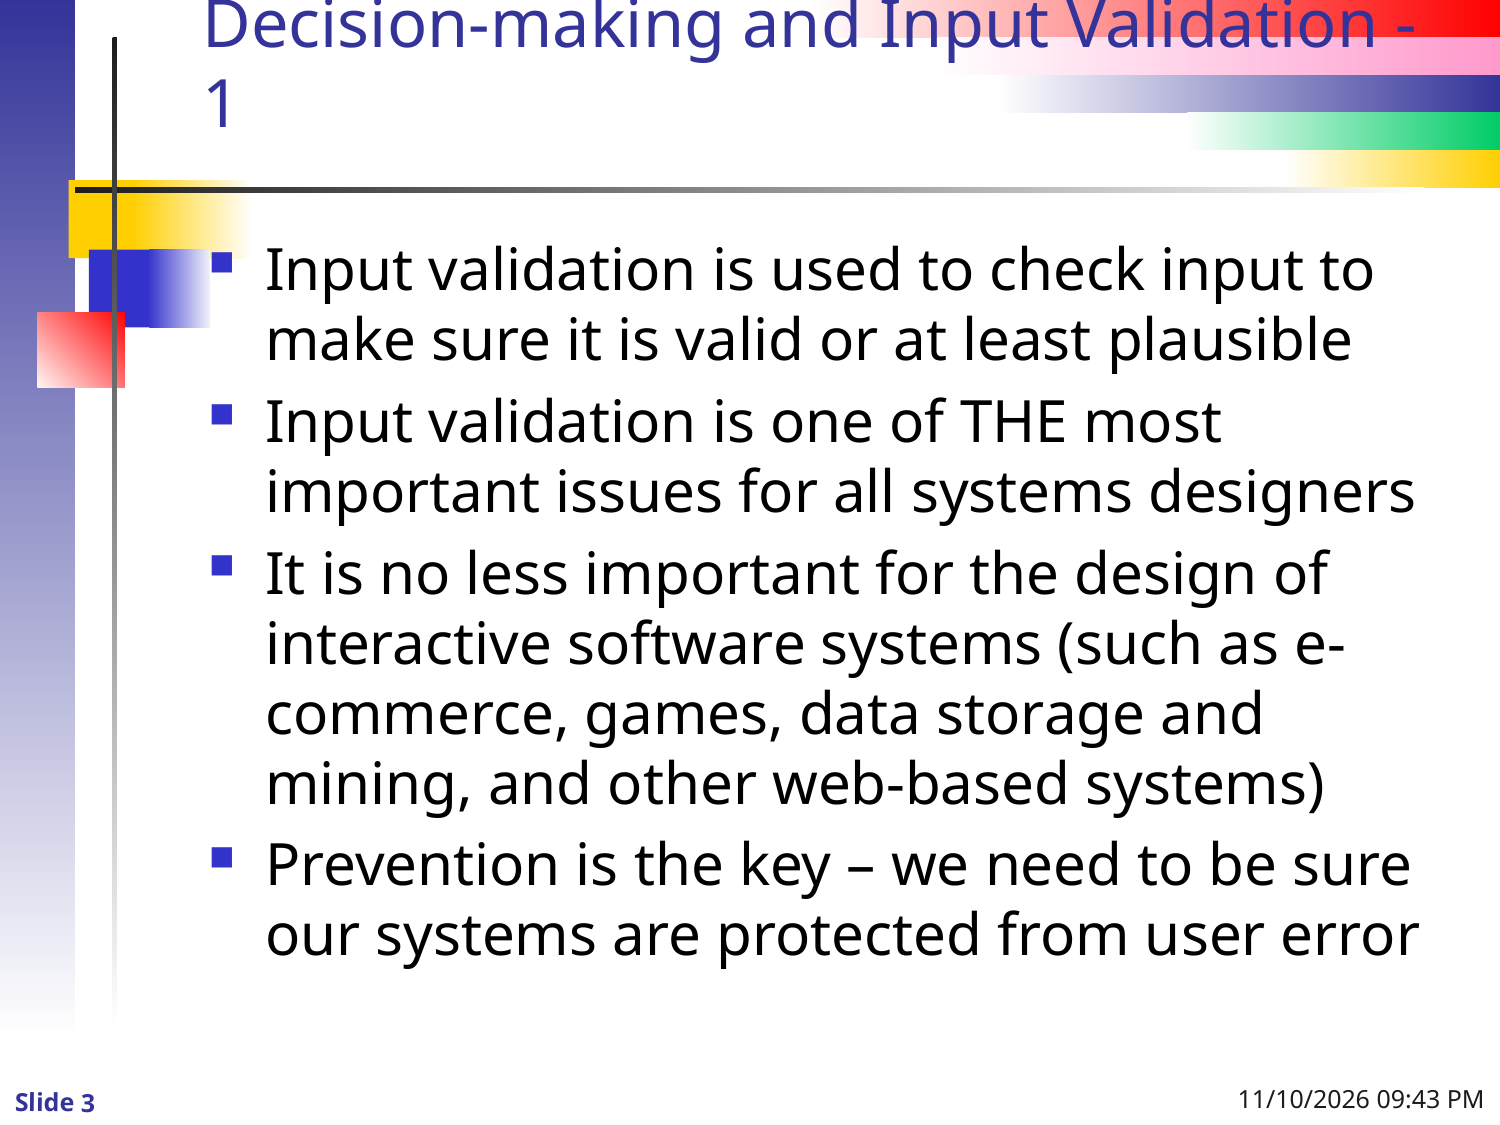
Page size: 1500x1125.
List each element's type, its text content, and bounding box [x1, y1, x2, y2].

list Input validation is used to check input to make sure it is valid or at least plausible Input validation is one of THE most important issues for all systems designers It is no less important for the design of interactive software systems (such as e-commerce, games, data storage and mining, and other web-based systems) Prevention is the key – we need to be sure our systems are protected from user error [193, 224, 1470, 1007]
title Decision-making and Input Validation - 1 [187, 49, 1467, 149]
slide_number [1187, 1062, 1500, 1125]
